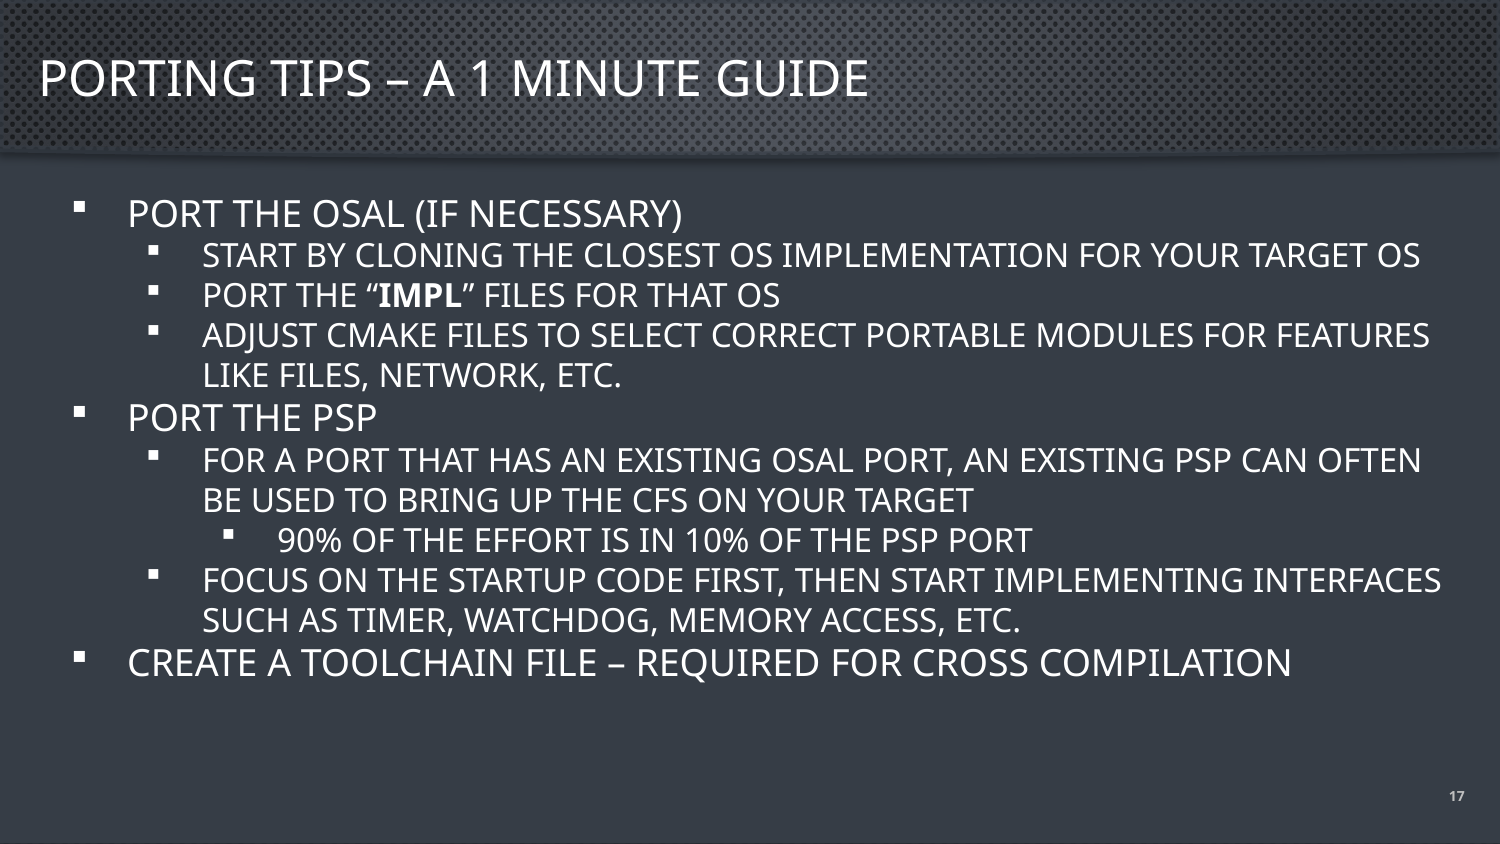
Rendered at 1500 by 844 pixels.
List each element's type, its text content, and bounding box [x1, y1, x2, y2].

title Porting Tips – a 1 minute guide [23, 31, 1468, 126]
slide_number 17 [1389, 764, 1480, 830]
list Port the OSAL (if necessary) Start by cloning the closest OS implementation for your target OS Port the “impl” files for that OS Adjust CMake files to select correct portable modules for features like files, network, etc. Port the PSP For a port that has an existing OSAL port, an existing PSP can often be used to bring up the cFS on your target 90% of the effort is in 10% of the PSP port Focus on the startup code first, then start implementing interfaces such as timer, watchdog, memory access, etc. Create a toolchain file – required for cross compilation [37, 174, 1466, 735]
